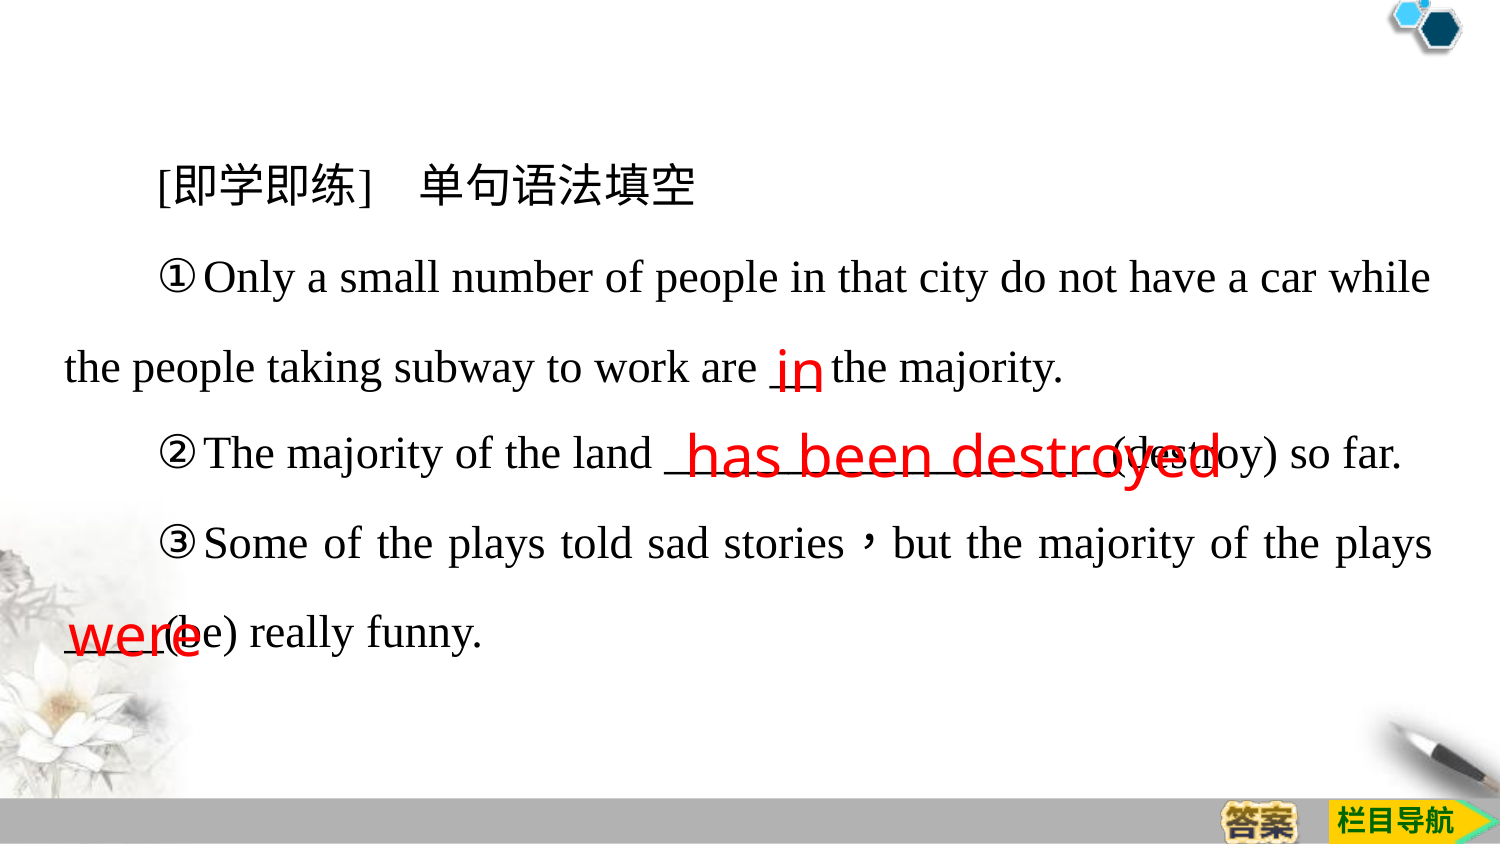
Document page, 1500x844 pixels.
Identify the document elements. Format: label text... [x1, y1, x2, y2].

text_box were [56, 591, 64, 674]
picture [1329, 800, 1500, 844]
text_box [64, 156, 1436, 688]
picture [0, 0, 1500, 798]
picture [1219, 799, 1301, 844]
